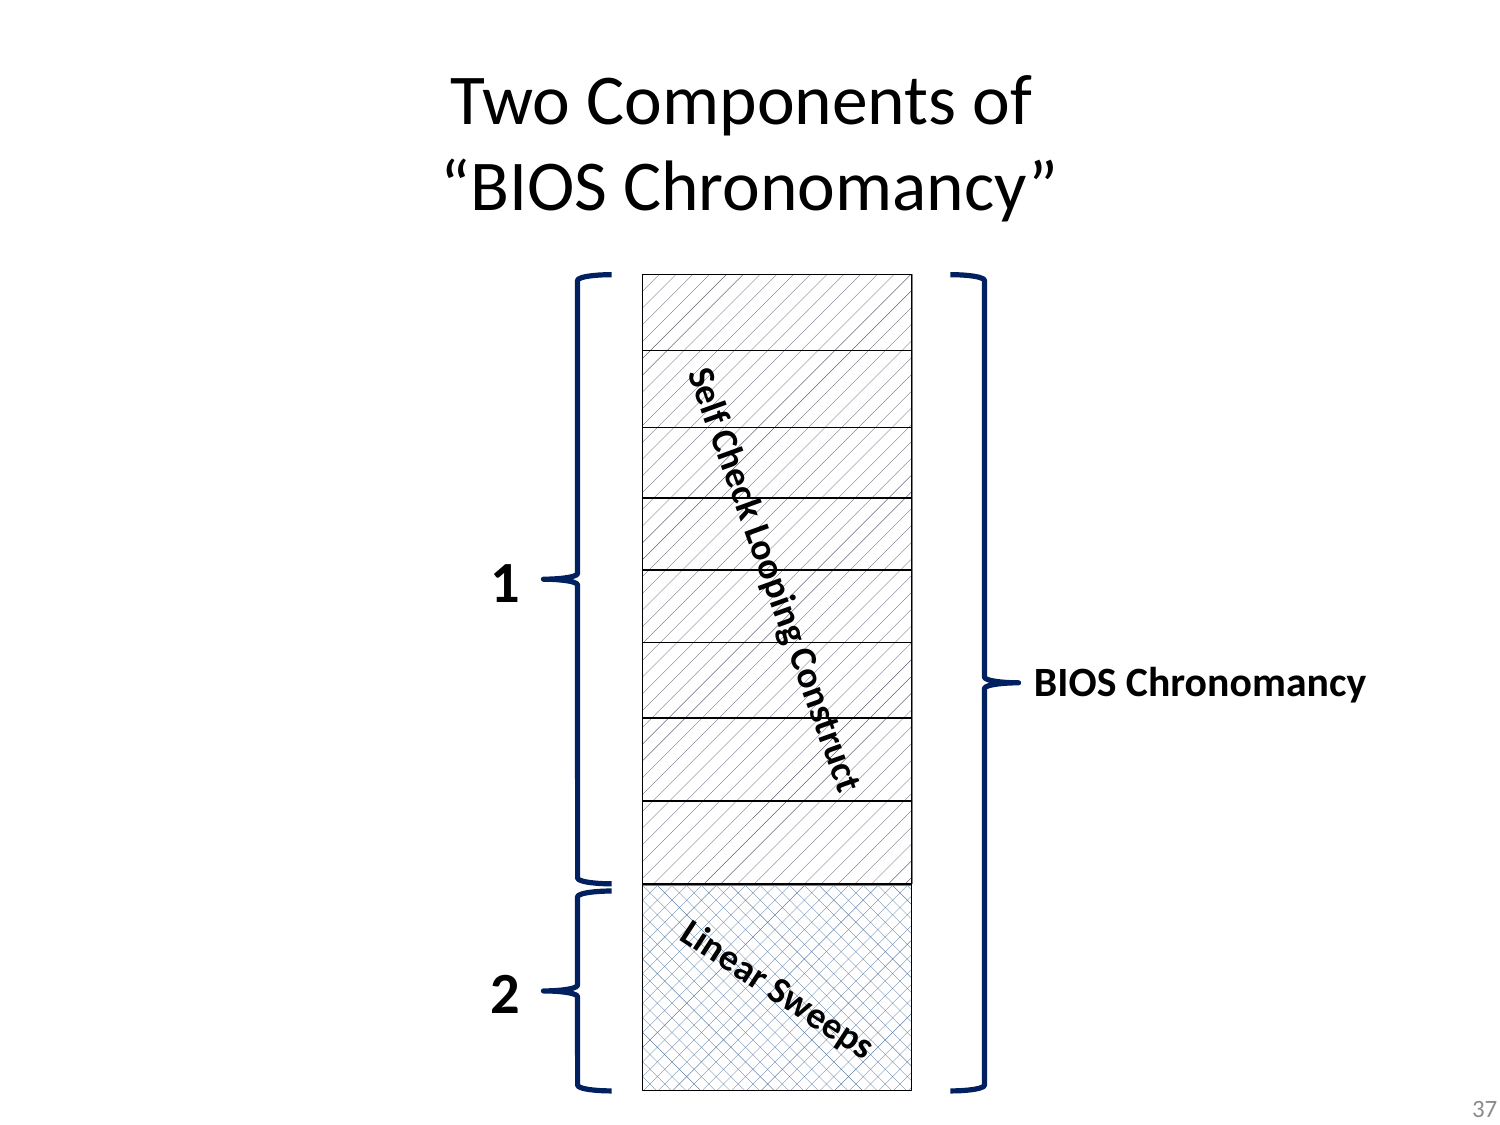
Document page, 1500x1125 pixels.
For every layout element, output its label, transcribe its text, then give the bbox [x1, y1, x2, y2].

text_box Self Check Looping Construct [668, 358, 754, 426]
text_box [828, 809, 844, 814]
text_box Self Check Looping Construct [693, 435, 780, 496]
text_box Self Check Looping Construct [718, 505, 806, 569]
text_box BIOS Chronomancy [1019, 647, 1476, 713]
text_box Self Check Looping Construct [798, 726, 887, 800]
title Two Components of “BIOS Chronomancy” [75, 45, 1425, 233]
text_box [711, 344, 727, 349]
text_box Self Check Looping Construct [771, 651, 859, 717]
text_box [641, 273, 914, 1093]
text_box 2 [475, 948, 544, 1033]
text_box Linear Sweeps [657, 893, 902, 1083]
text_box [544, 890, 612, 1092]
text_box Self Check Looping Construct [745, 579, 832, 641]
text_box [544, 273, 612, 885]
text_box [950, 273, 1019, 1092]
text_box 1 [475, 536, 544, 622]
slide_number 37 [1162, 1077, 1500, 1125]
